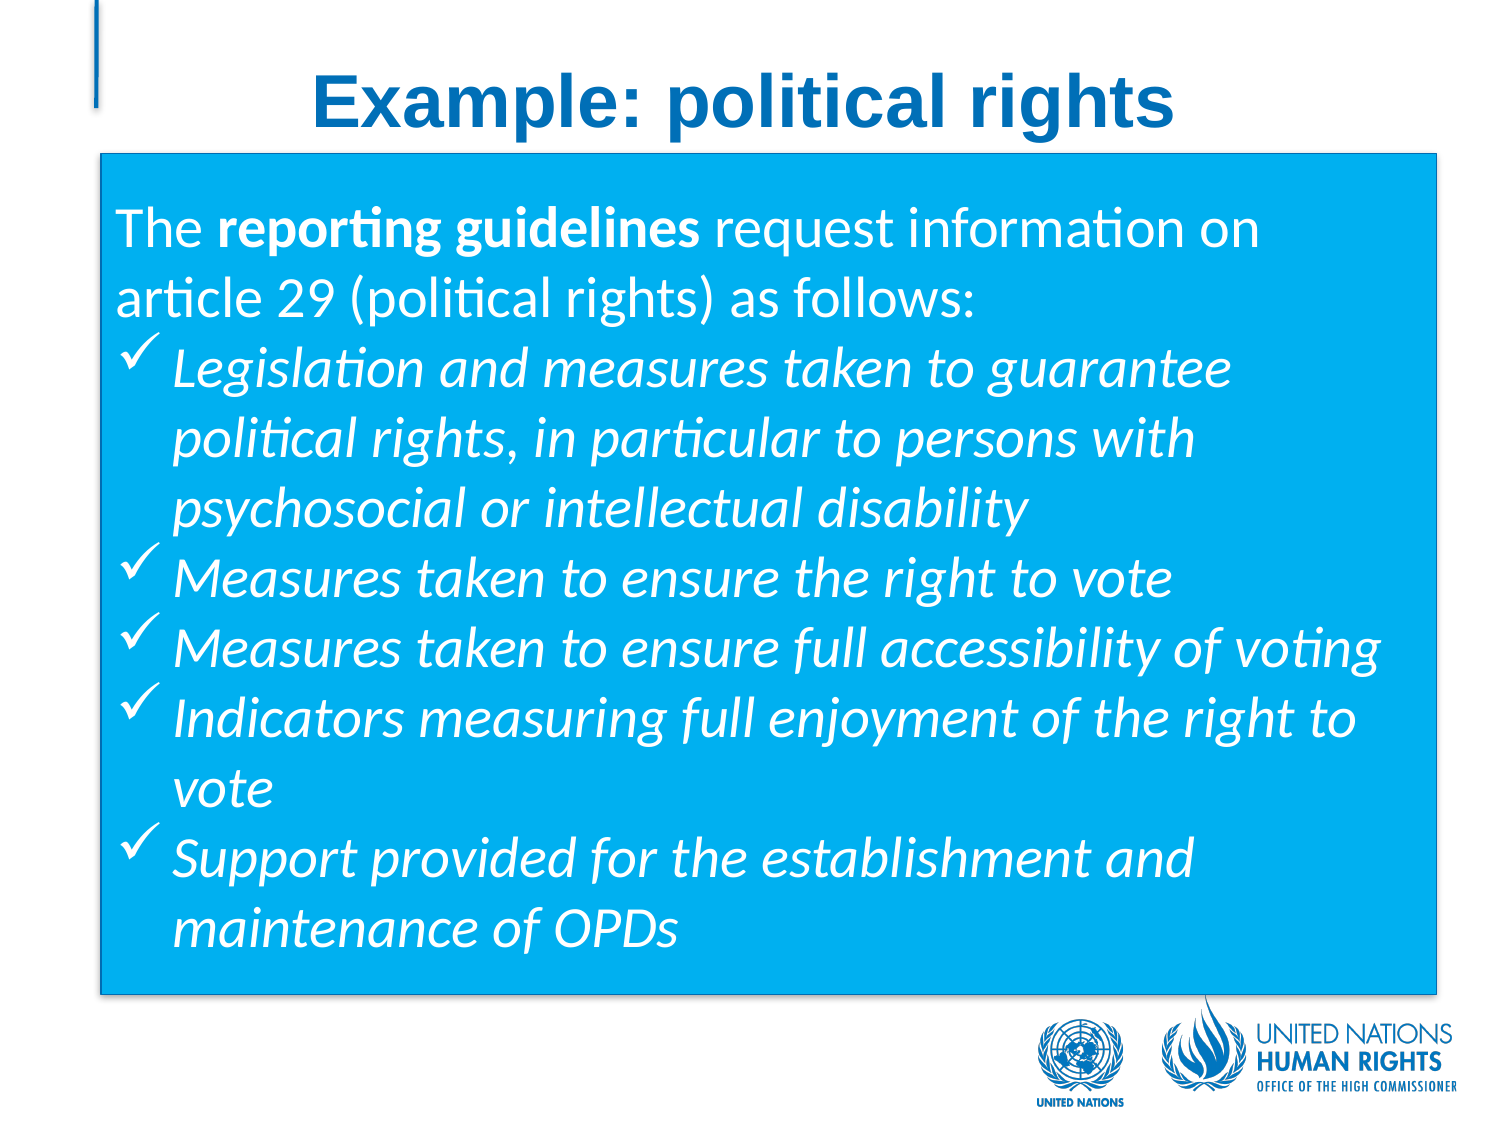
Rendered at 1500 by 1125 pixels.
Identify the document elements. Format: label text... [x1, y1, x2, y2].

text_box The reporting guidelines request information on article 29 (political rights) as follows: Legislation and measures taken to guarantee political rights, in particular to persons with psychosocial or intellectual disability Measures taken to ensure the right to vote Measures taken to ensure full accessibility of voting Indicators measuring full enjoyment of the right to vote Support provided for the establishment and maintenance of OPDs [100, 153, 1437, 995]
picture [1037, 990, 1457, 1107]
title Example: political rights [52, 45, 1437, 224]
